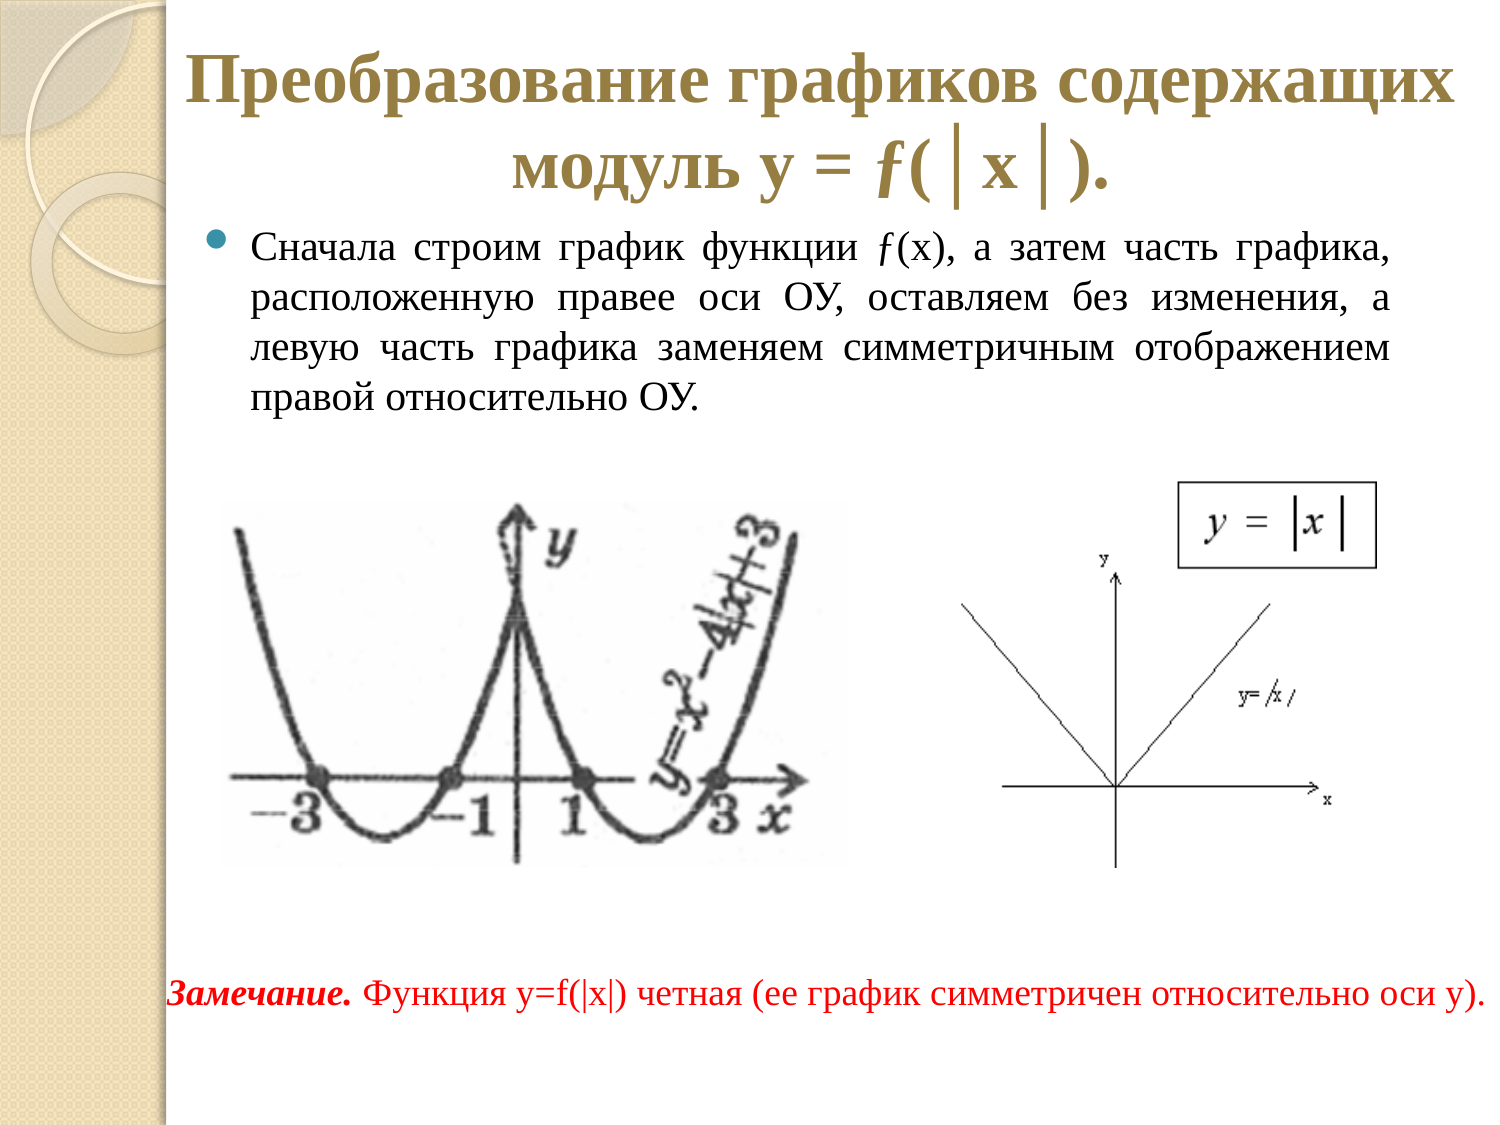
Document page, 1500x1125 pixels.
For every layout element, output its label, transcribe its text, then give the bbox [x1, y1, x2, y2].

title Преобразование графиков содержащих модуль y = ƒ(│x│). [117, 23, 1500, 211]
text_box Замечание. Функция y=f(|x|) четная (ее график симметричен относительно оси y). [152, 960, 1500, 1021]
picture [960, 480, 1377, 868]
picture [222, 491, 847, 868]
list Сначала строим график функции ƒ(x), а затем часть графика, расположенную правее оси ОУ, оставляем без изменения, а левую часть графика заменяем симметричным отображением правой относительно ОУ. [175, 210, 1406, 960]
